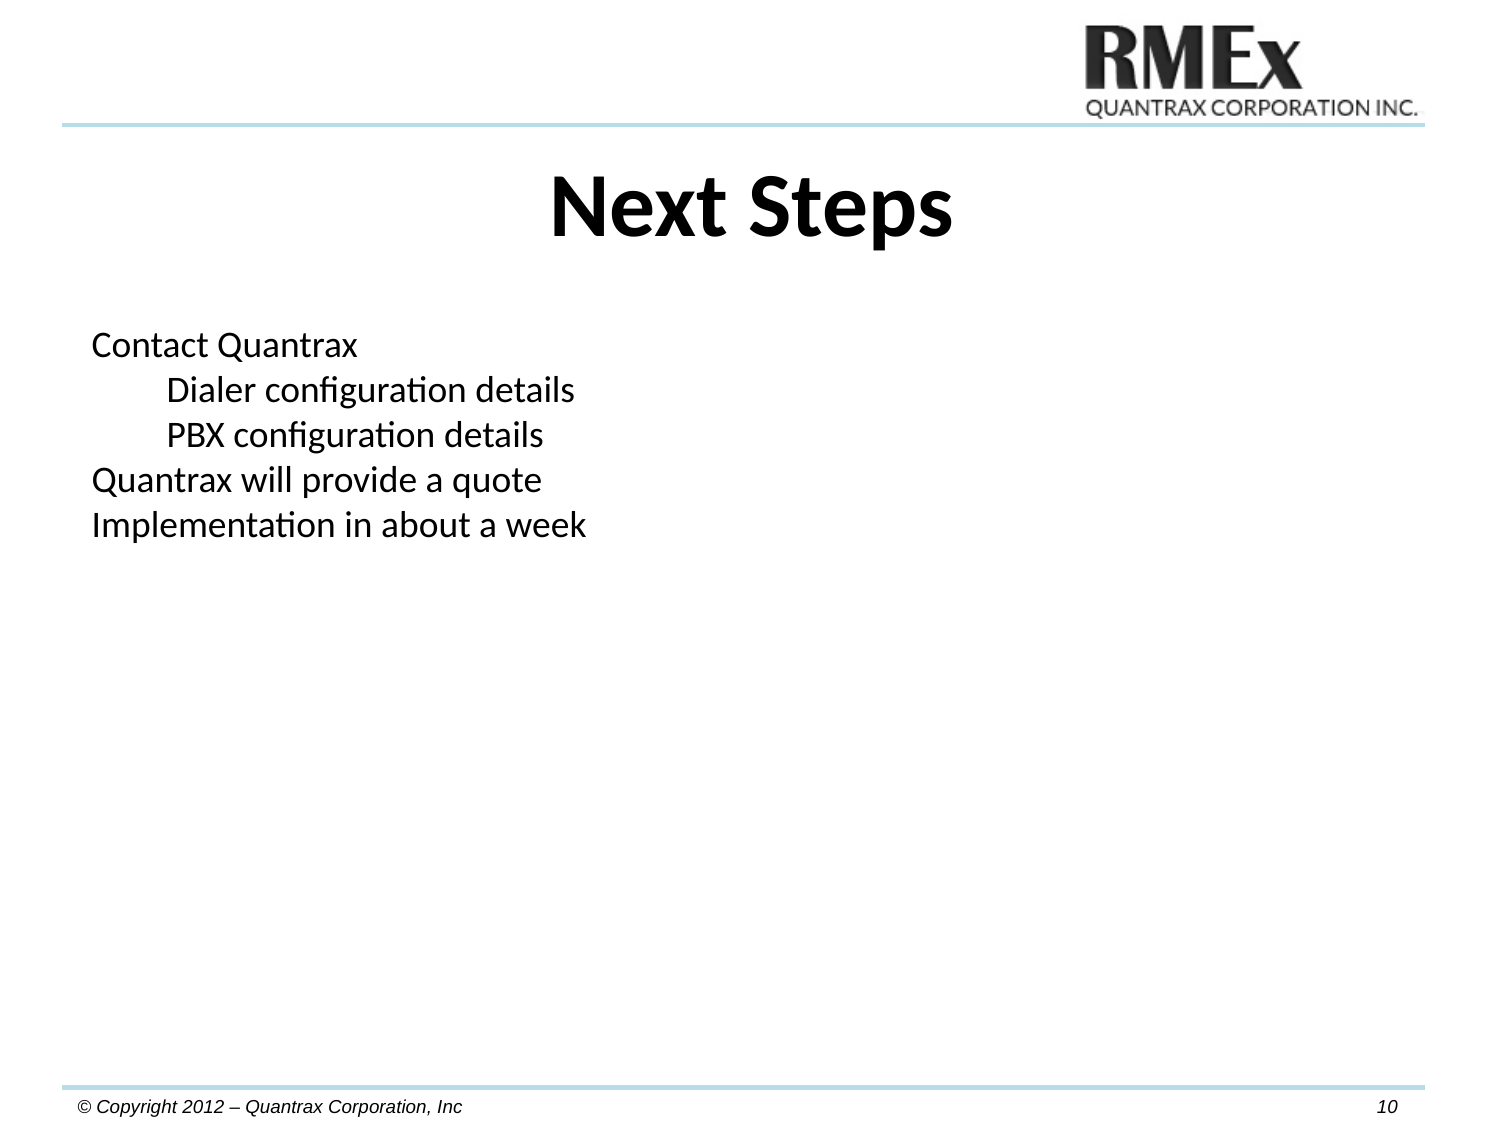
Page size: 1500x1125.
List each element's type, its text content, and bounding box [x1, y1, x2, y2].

list Contact Quantrax Dialer configuration details PBX configuration details Quantrax will provide a quote Implementation in about a week [76, 312, 1427, 1012]
picture [1078, 0, 1438, 146]
title Next Steps [76, 137, 1427, 300]
